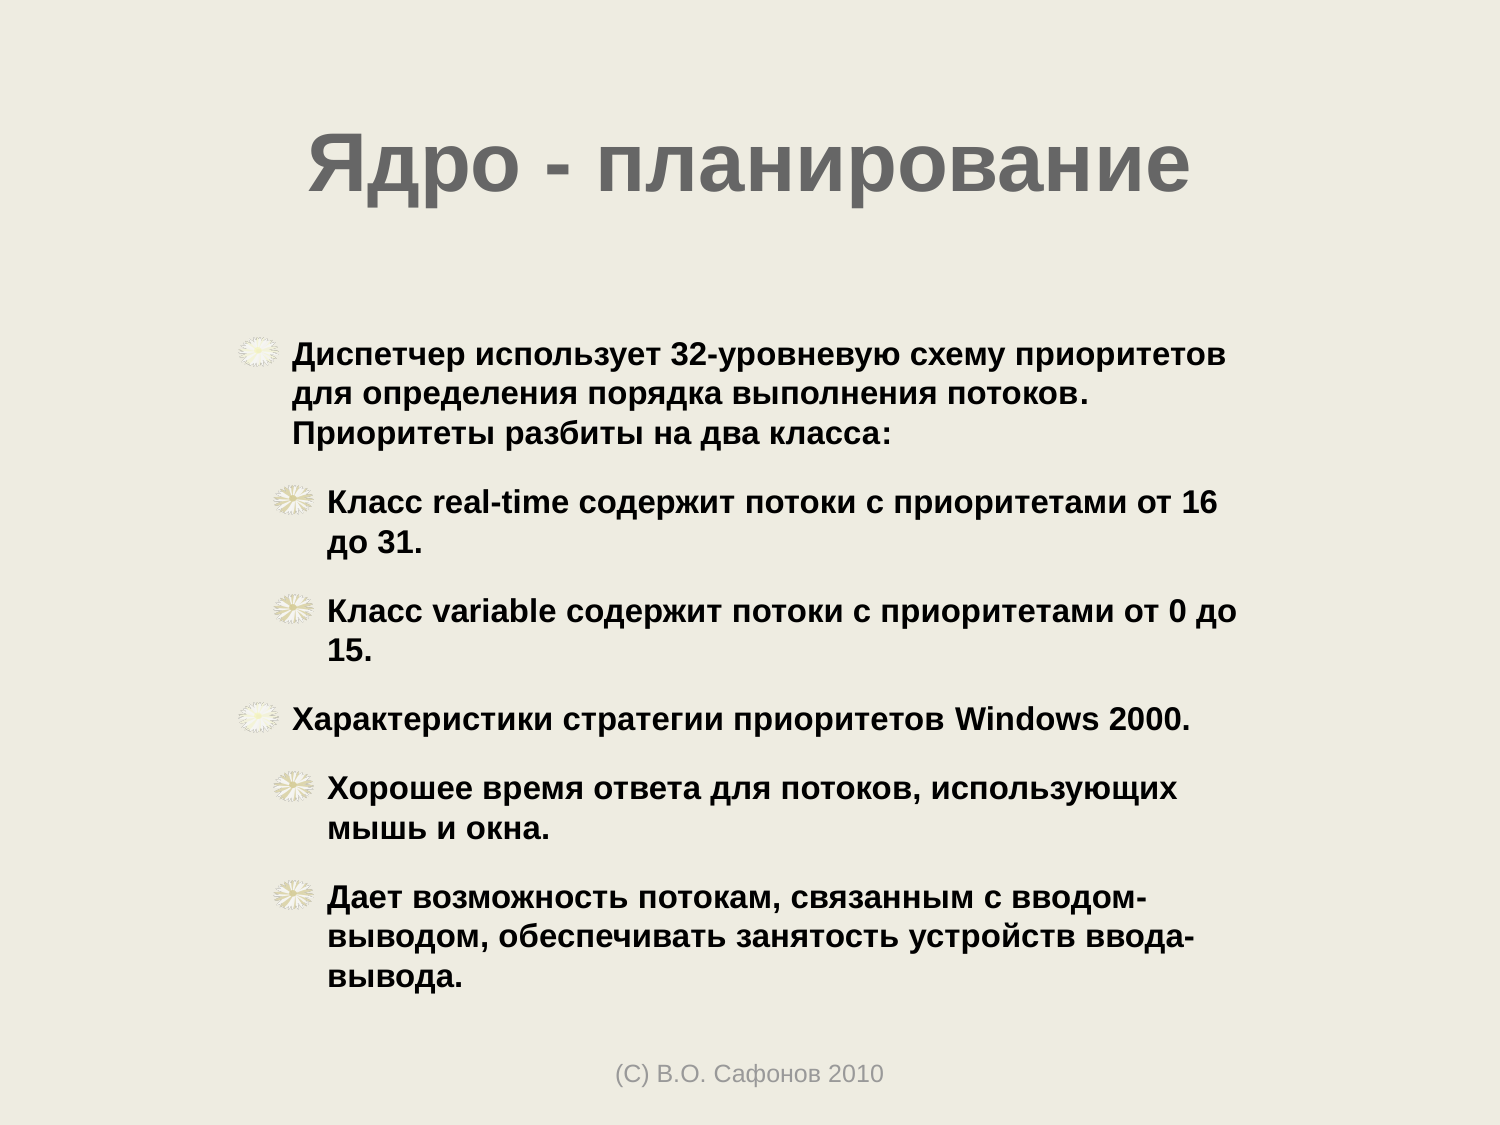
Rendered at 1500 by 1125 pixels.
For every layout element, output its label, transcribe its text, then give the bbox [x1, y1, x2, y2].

picture [238, 337, 279, 367]
picture [273, 485, 314, 515]
picture [273, 594, 314, 624]
picture [238, 702, 279, 733]
picture [273, 771, 314, 802]
picture [273, 880, 314, 910]
list Диспетчер использует 32-уровневую схему приоритетов для определения порядка выполнения потоков. Приоритеты разбиты на два класса: Класс real-time содержит потоки с приоритетами от 16 до 31. Класс variable содержит потоки с приоритетами от 0 до 15. Характеристики стратегии приоритетов Windows 2000. Хорошее время ответа для потоков, использующих мышь и окна. Дает возможность потокам, связанным с вводом-выводом, обеспечивать занятость устройств ввода-вывода. [223, 324, 1276, 1005]
footer (С) В.О. Сафонов 2010 [512, 1042, 988, 1103]
title Ядро - планирование [74, 49, 1426, 268]
